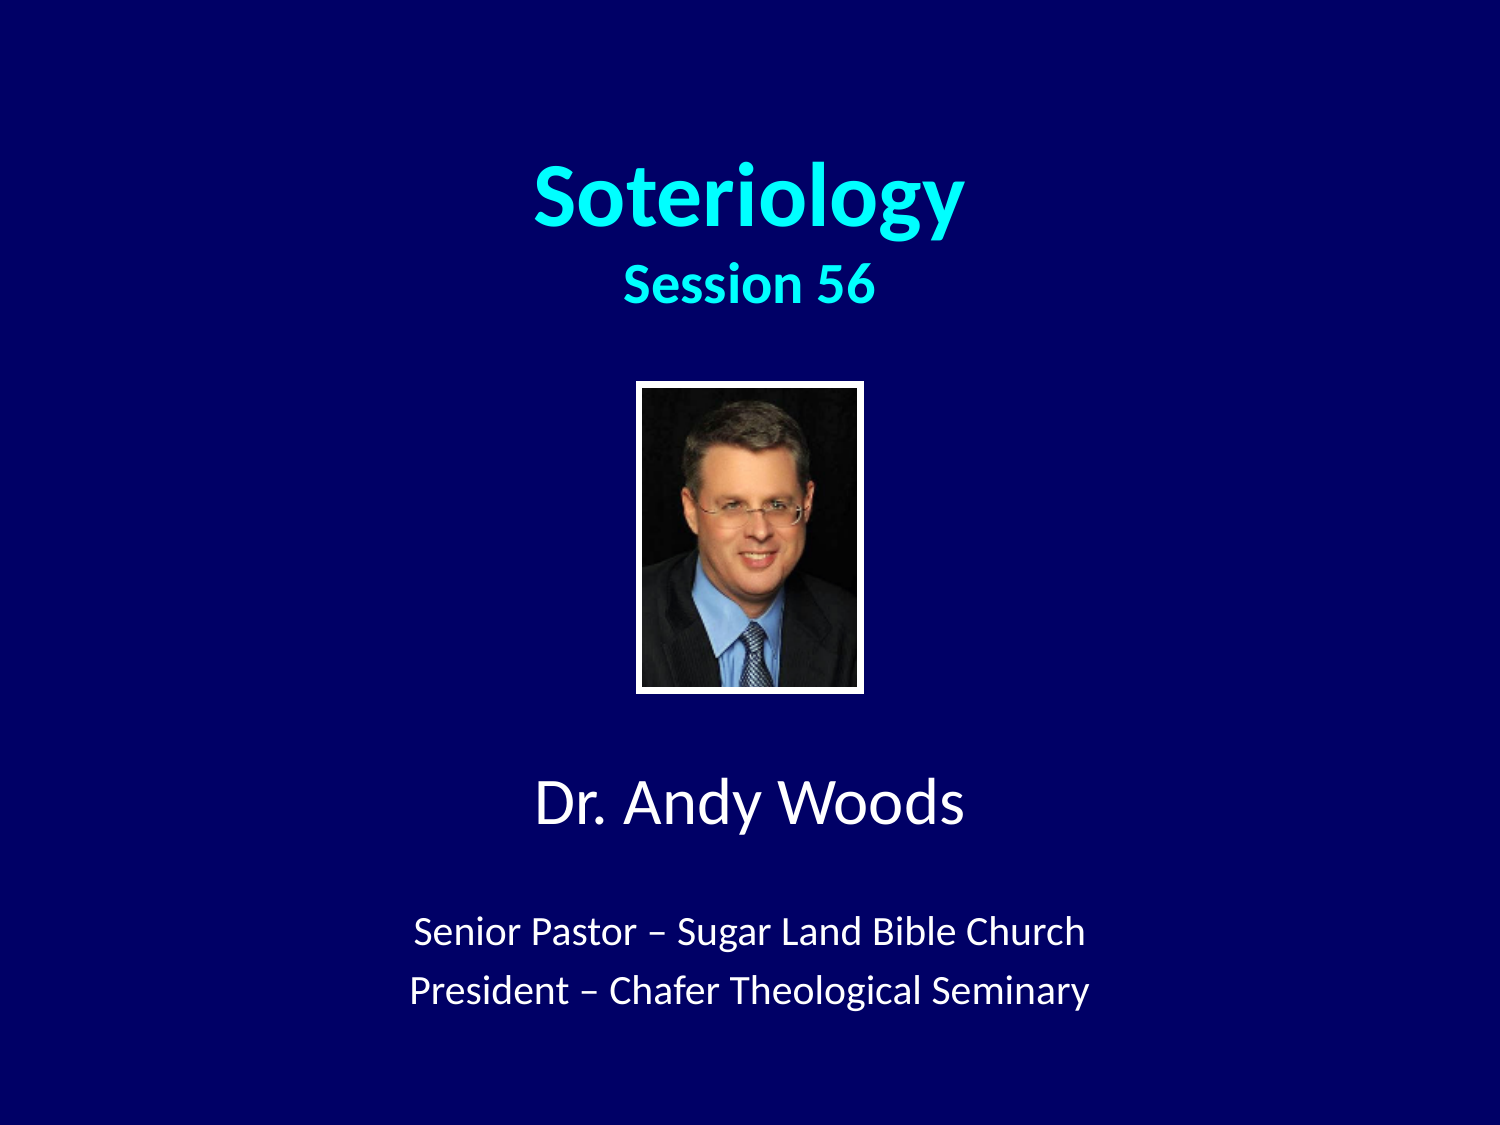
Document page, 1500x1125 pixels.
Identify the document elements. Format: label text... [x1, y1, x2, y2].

title Soteriology Session 56 [512, 112, 988, 338]
subtitle Dr. Andy Woods Senior Pastor – Sugar Land Bible Church President – Chafer Theological Seminary [137, 750, 1363, 1038]
picture [642, 387, 858, 688]
